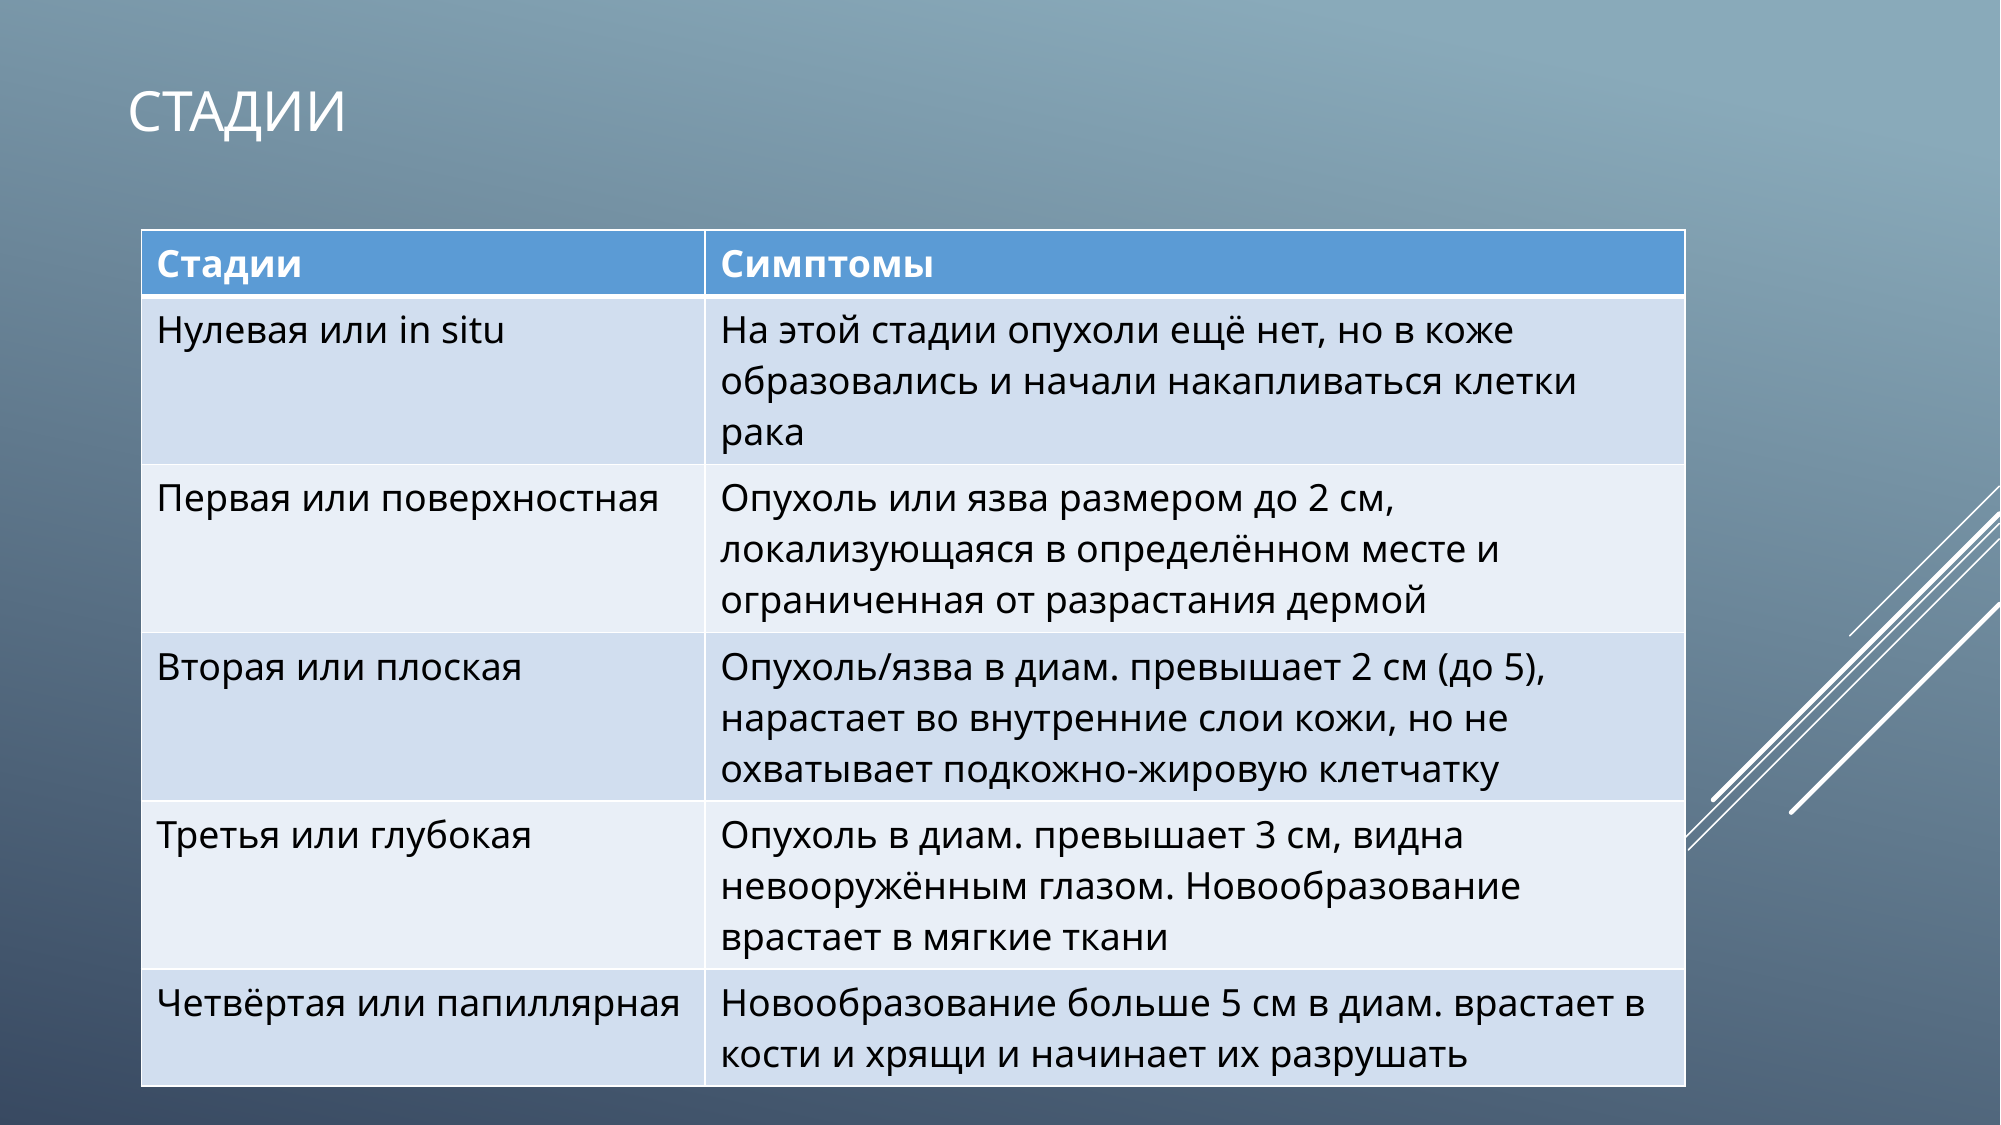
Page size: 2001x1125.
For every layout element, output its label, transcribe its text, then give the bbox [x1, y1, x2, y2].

table_cell Первая или поверхностная [142, 465, 704, 632]
table_header Симптомы [706, 231, 1684, 294]
table_cell Четвёртая или папиллярная [142, 970, 704, 1085]
table_cell Нулевая или in situ [142, 299, 704, 464]
table_cell Опухоль/язва в диам. превышает 2 см (до 5), нарастает во внутренние слои кожи, но не охватывает подкожно-жировую клетчатку [706, 633, 1684, 800]
table_cell Опухоль в диам. превышает 3 см, видна невооружённым глазом. Новообразование врастает в мягкие ткани [706, 802, 1684, 968]
table_cell Третья или глубокая [142, 802, 704, 968]
table_cell Опухоль или язва размером до 2 см, локализующаяся в определённом месте и ограниченная от разрастания дермой [706, 465, 1684, 632]
table_cell Новообразование больше 5 см в диам. врастает в кости и хрящи и начинает их разрушать [706, 970, 1684, 1085]
title Стадии [112, 68, 1513, 150]
table_header Стадии [142, 231, 704, 294]
table_cell На этой стадии опухоли ещё нет, но в коже образовались и начали накапливаться клетки рака [706, 299, 1684, 464]
table_cell Вторая или плоская [142, 633, 704, 800]
